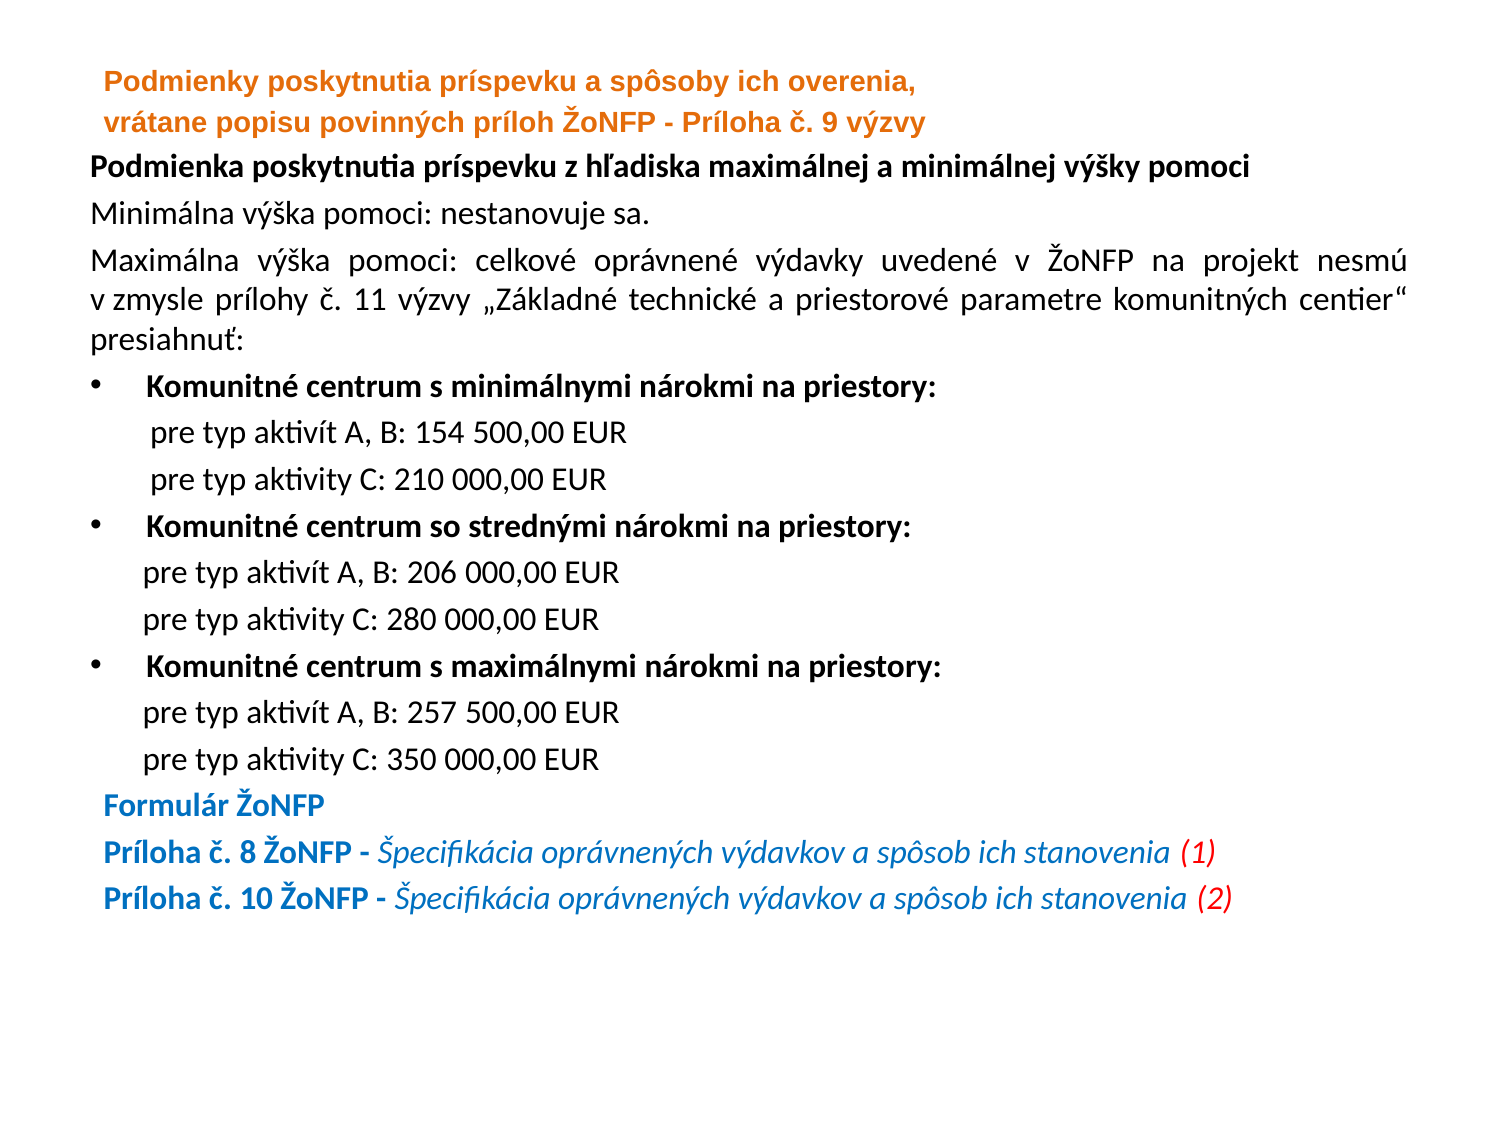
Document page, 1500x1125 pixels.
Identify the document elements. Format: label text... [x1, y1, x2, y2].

list Podmienky poskytnutia príspevku a spôsoby ich overenia, vrátane popisu povinných príloh ŽoNFP - Príloha č. 9 výzvy Podmienka poskytnutia príspevku z hľadiska maximálnej a minimálnej výšky pomoci Minimálna výška pomoci: nestanovuje sa. Maximálna výška pomoci: celkové oprávnené výdavky uvedené v ŽoNFP na projekt nesmú v zmysle prílohy č. 11 výzvy „Základné technické a priestorové parametre komunitných centier“ presiahnuť: Komunitné centrum s minimálnymi nárokmi na priestory: pre typ aktivít A, B: 154 500,00 EUR pre typ aktivity C: 210 000,00 EUR Komunitné centrum so strednými nárokmi na priestory: pre typ aktivít A, B: 206 000,00 EUR pre typ aktivity C: 280 000,00 EUR Komunitné centrum s maximálnymi nárokmi na priestory: pre typ aktivít A, B: 257 500,00 EUR pre typ aktivity C: 350 000,00 EUR Formulár ŽoNFP Príloha č. 8 ŽoNFP - Špecifikácia oprávnených výdavkov a spôsob ich stanovenia (1) Príloha č. 10 ŽoNFP - Špecifikácia oprávnených výdavkov a spôsob ich stanovenia (2) [74, 54, 1426, 1083]
